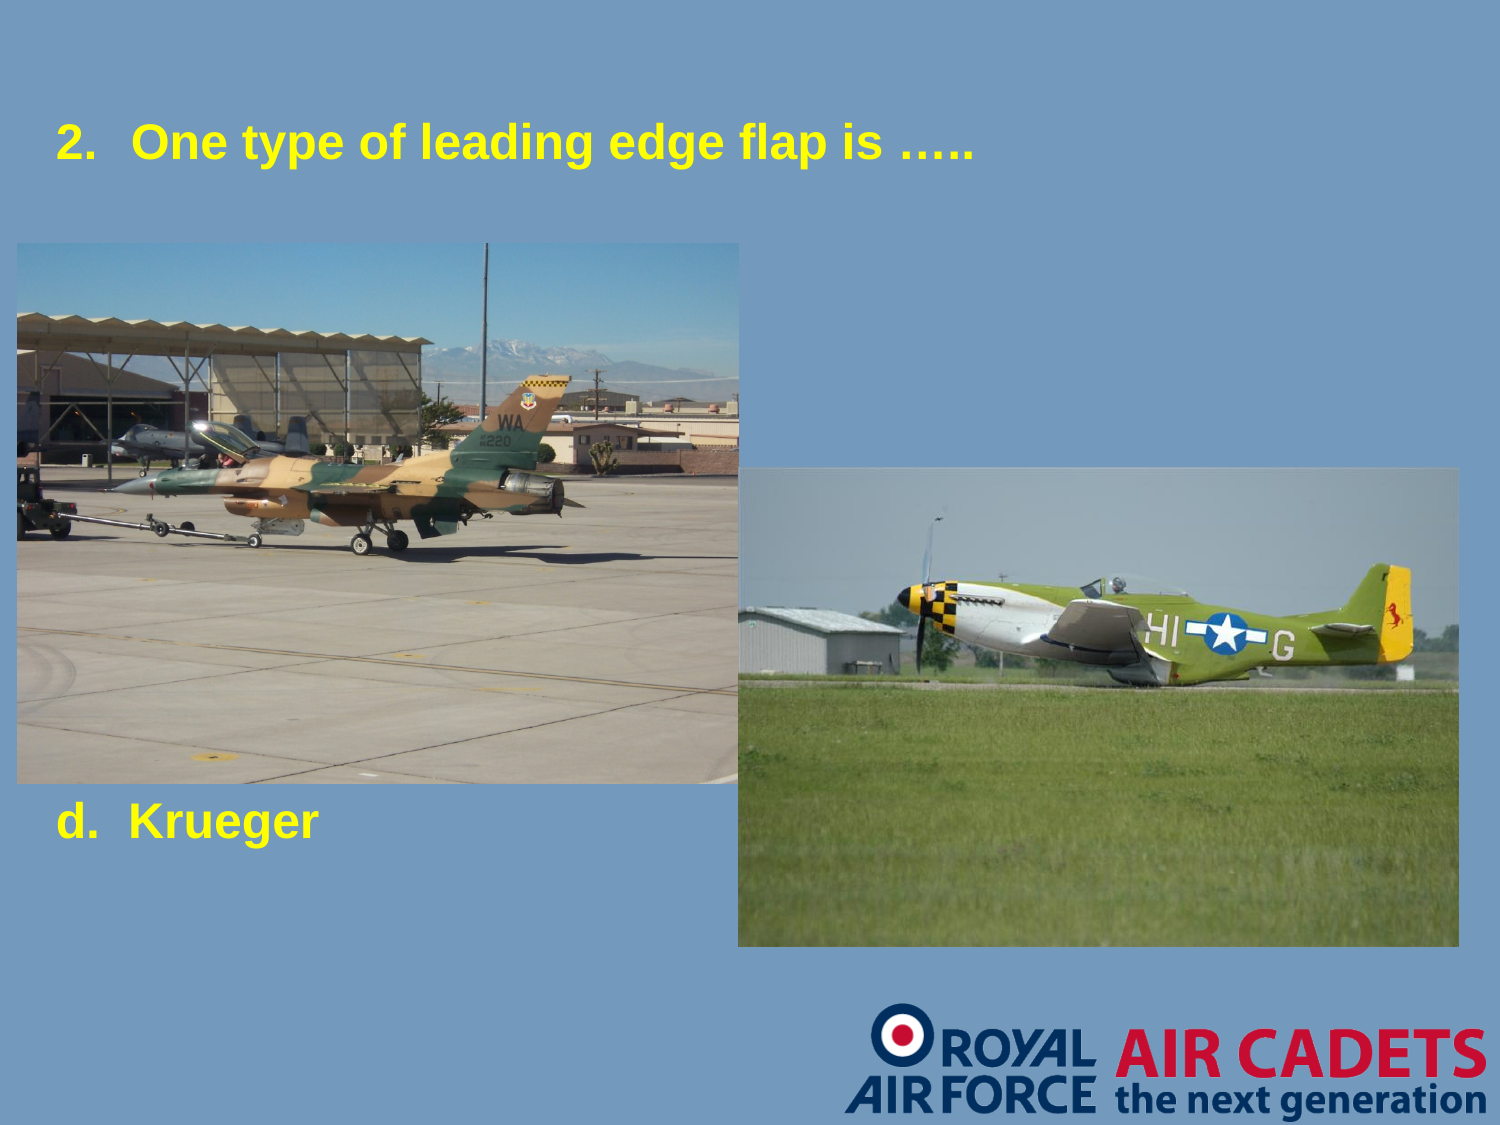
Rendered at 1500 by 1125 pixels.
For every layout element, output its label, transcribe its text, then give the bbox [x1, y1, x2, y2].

picture [844, 1003, 1486, 1122]
picture [17, 243, 1459, 948]
text_box One type of leading edge flap is ….. Plain Slot c. Split d. Krueger [41, 792, 732, 857]
text_box One type of leading edge flap is ….. Plain Slot c. Split d. Krueger [41, 101, 1447, 466]
